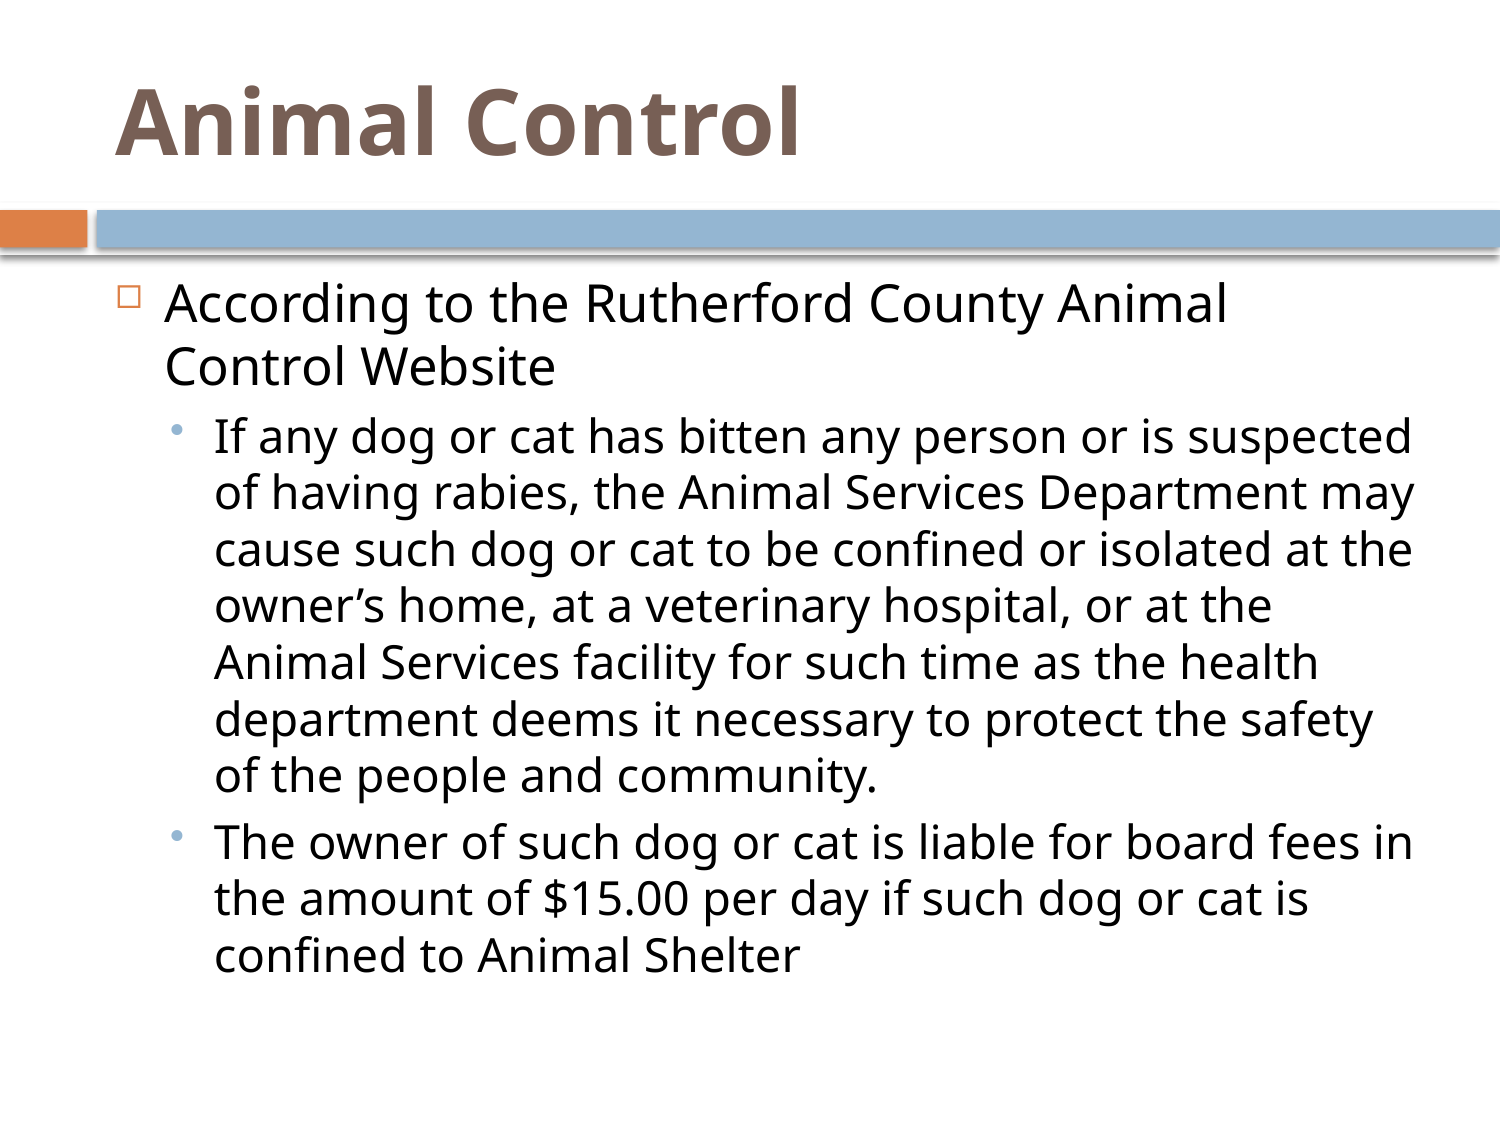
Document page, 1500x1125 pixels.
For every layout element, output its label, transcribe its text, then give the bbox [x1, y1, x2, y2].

title Animal Control [100, 37, 1438, 200]
list According to the Rutherford County Animal Control Website If any dog or cat has bitten any person or is suspected of having rabies, the Animal Services Department may cause such dog or cat to be confined or isolated at the owner’s home, at a veterinary hospital, or at the Animal Services facility for such time as the health department deems it necessary to protect the safety of the people and community. The owner of such dog or cat is liable for board fees in the amount of $15.00 per day if such dog or cat is confined to Animal Shelter [100, 262, 1438, 1000]
